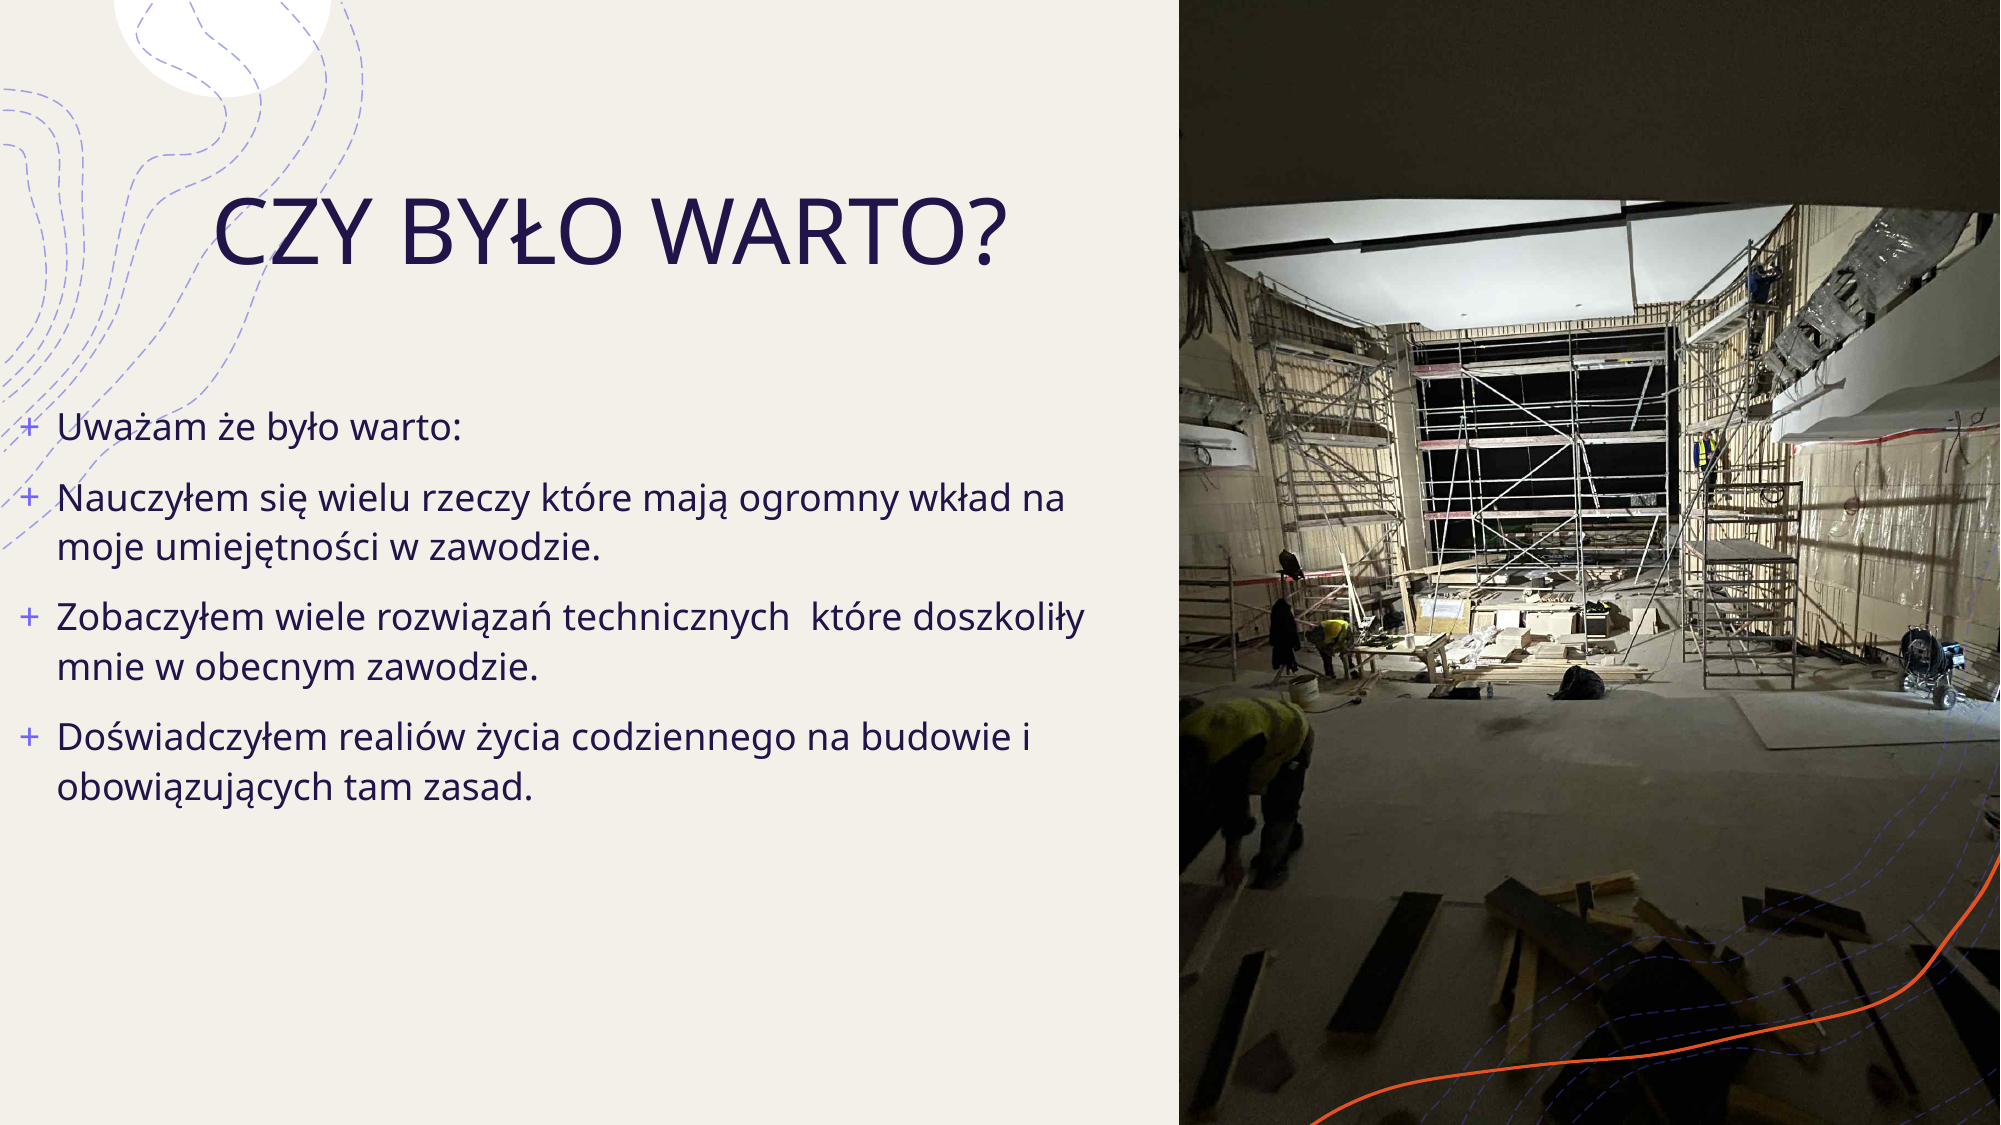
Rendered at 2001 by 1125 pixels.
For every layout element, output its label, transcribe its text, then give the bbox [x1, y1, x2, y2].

title CZY BYŁO WARTO? [363, 91, 1116, 365]
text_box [1309, 537, 2000, 1125]
text_box [0, 0, 1179, 1125]
list Uważam że było warto: Nauczyłem się wielu rzeczy które mają ogromny wkład na moje umiejętności w zawodzie. Zobaczyłem wiele rozwiązań technicznych które doszkoliły mnie w obecnym zawodzie. Doświadczyłem realiów życia codziennego na budowie i obowiązujących tam zasad. [3, 391, 1114, 1003]
picture [1179, 0, 2000, 1125]
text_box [1, 0, 363, 549]
